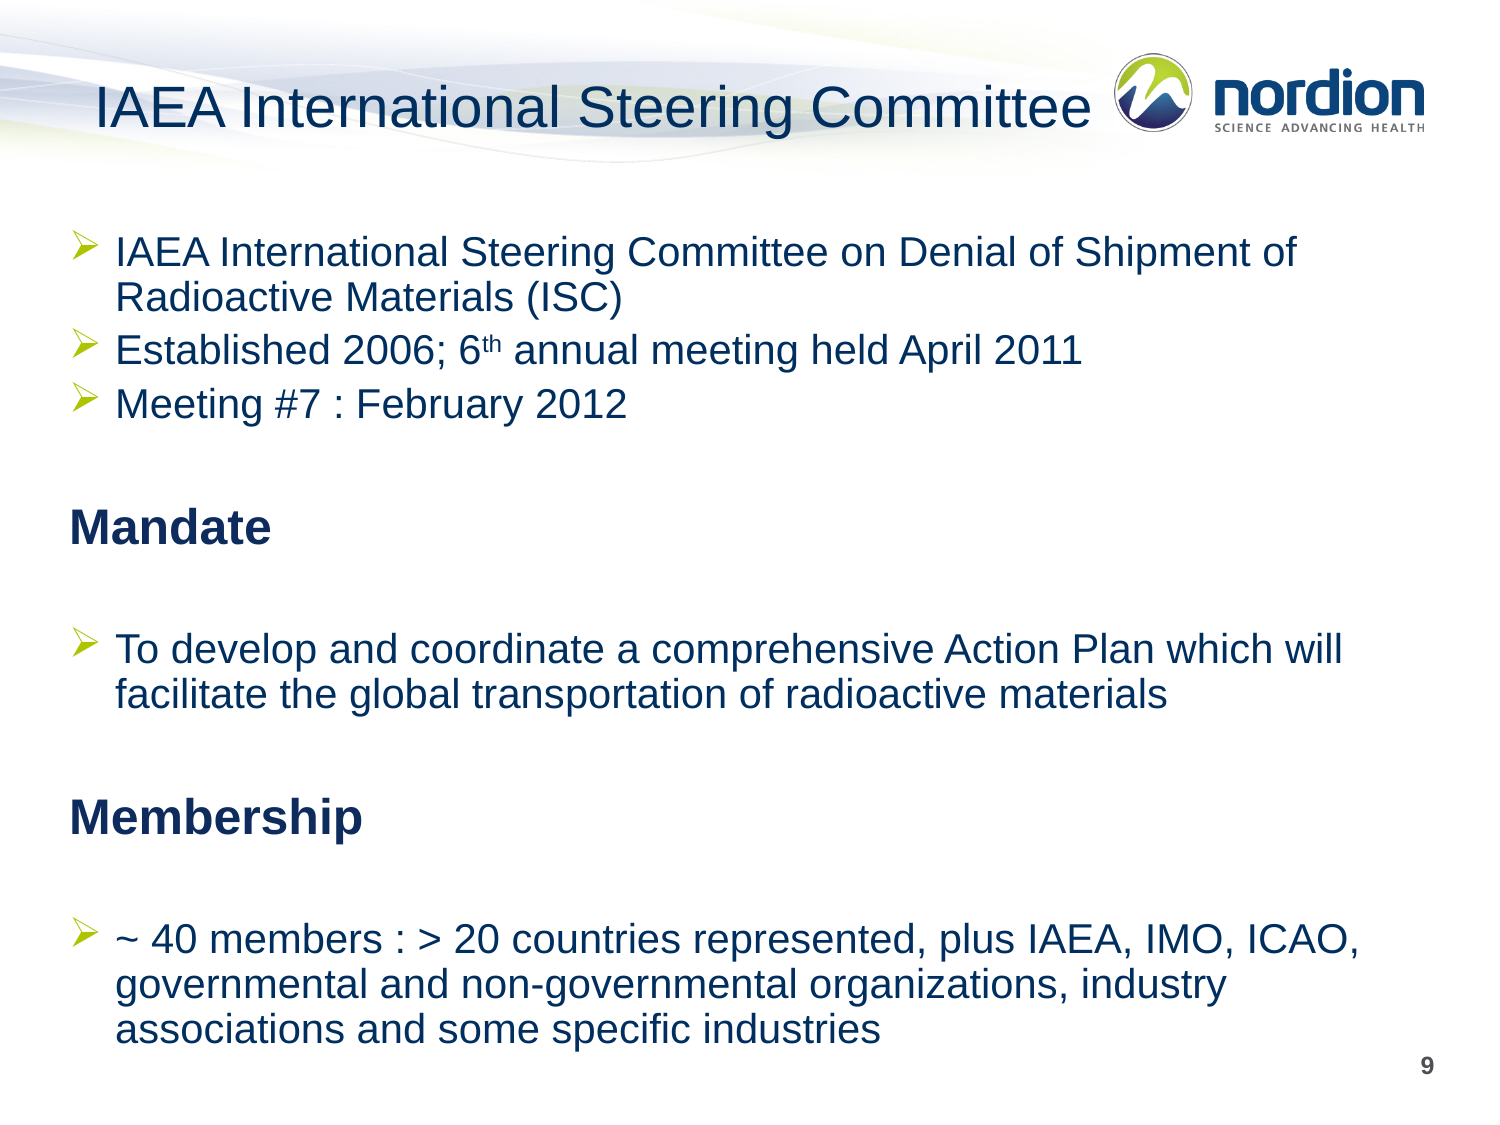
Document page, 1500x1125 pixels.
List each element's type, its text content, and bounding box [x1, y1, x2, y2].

picture [0, 0, 1500, 245]
title IAEA International Steering Committee [78, 47, 1430, 161]
list IAEA International Steering Committee on Denial of Shipment of Radioactive Materials (ISC) Established 2006; 6th annual meeting held April 2011 Meeting #7 : February 2012 Mandate To develop and coordinate a comprehensive Action Plan which will facilitate the global transportation of radioactive materials Membership ~ 40 members : > 20 countries represented, plus IAEA, IMO, ICAO, governmental and non-governmental organizations, industry associations and some specific industries [53, 222, 1432, 1080]
